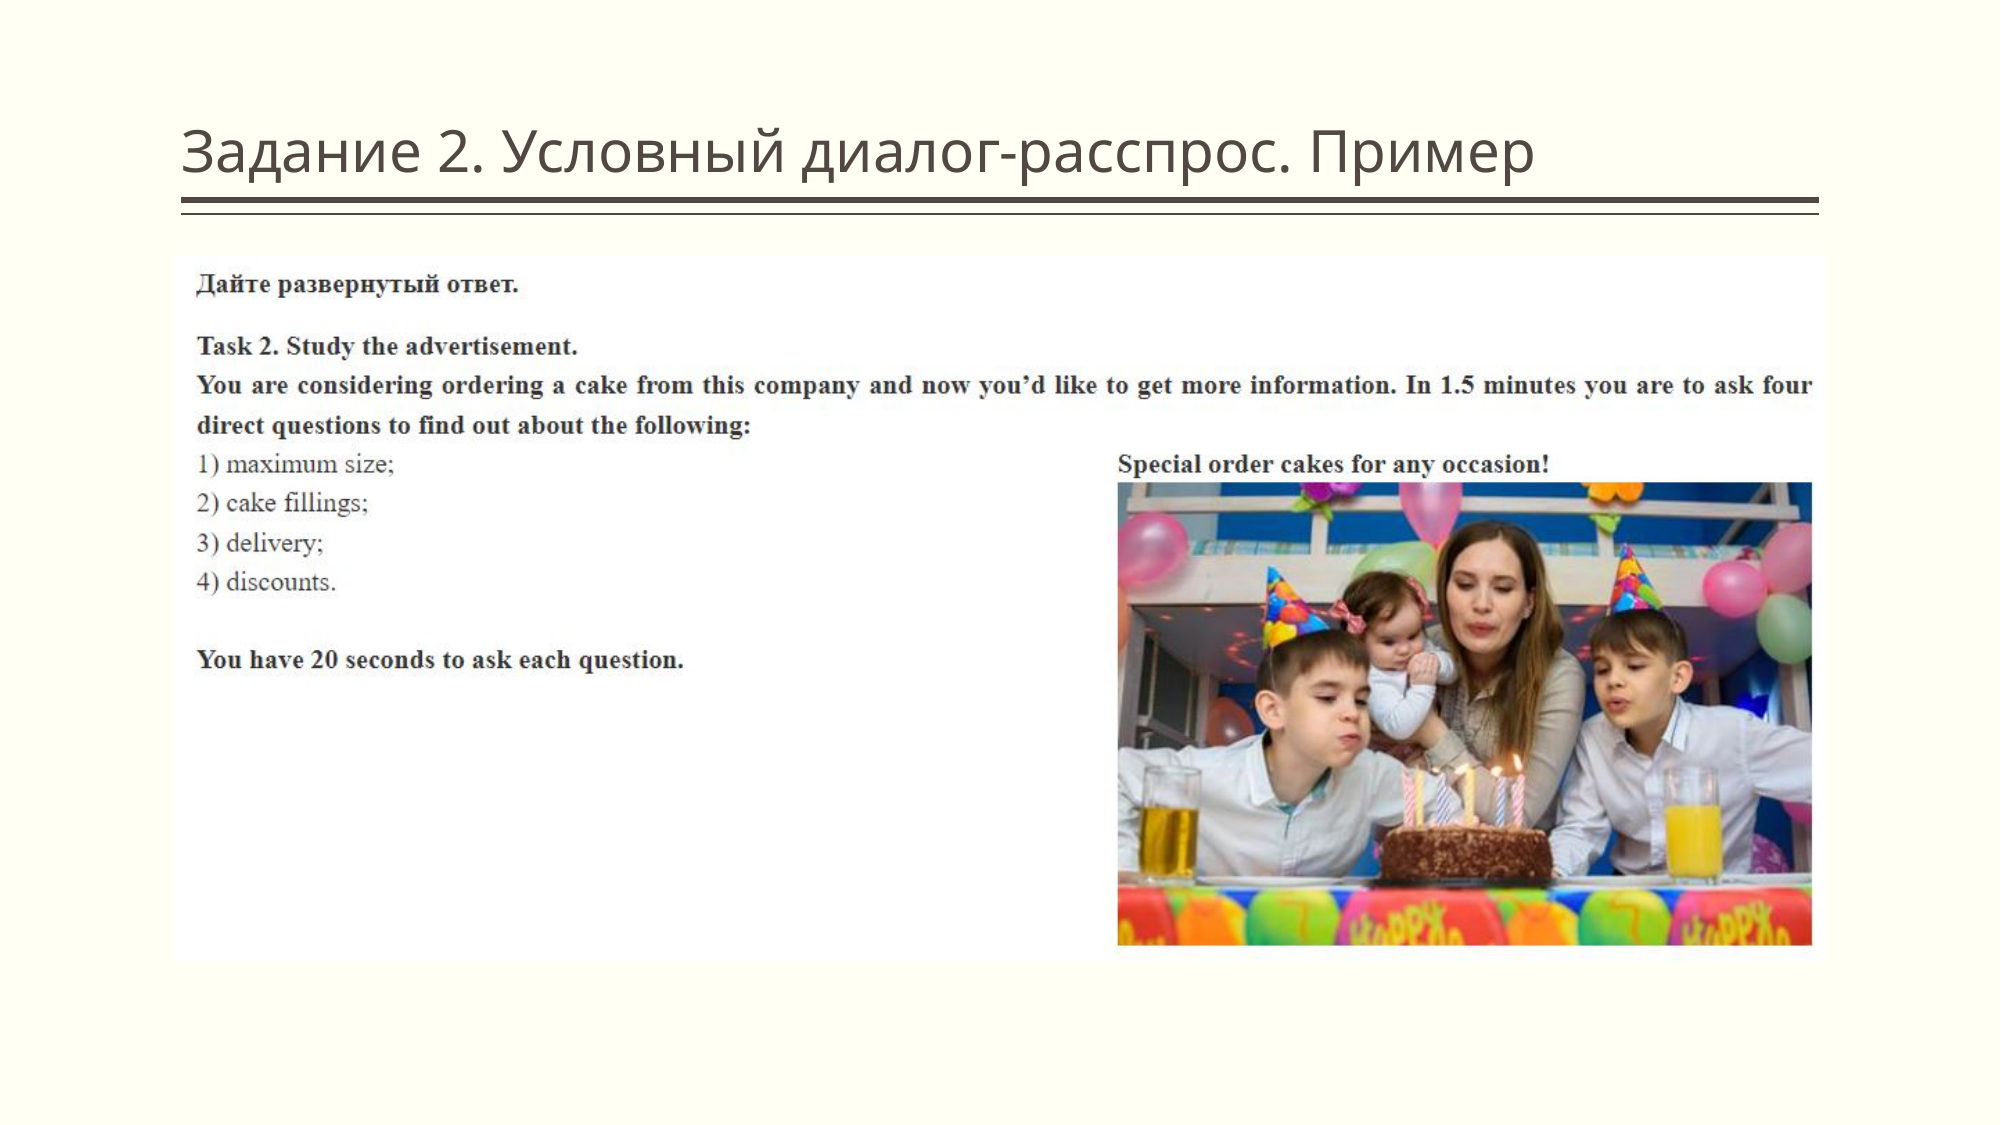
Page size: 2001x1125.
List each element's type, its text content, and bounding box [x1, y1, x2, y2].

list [173, 255, 1826, 961]
title Задание 2. Условный диалог-расспрос. Пример [181, 12, 1819, 193]
